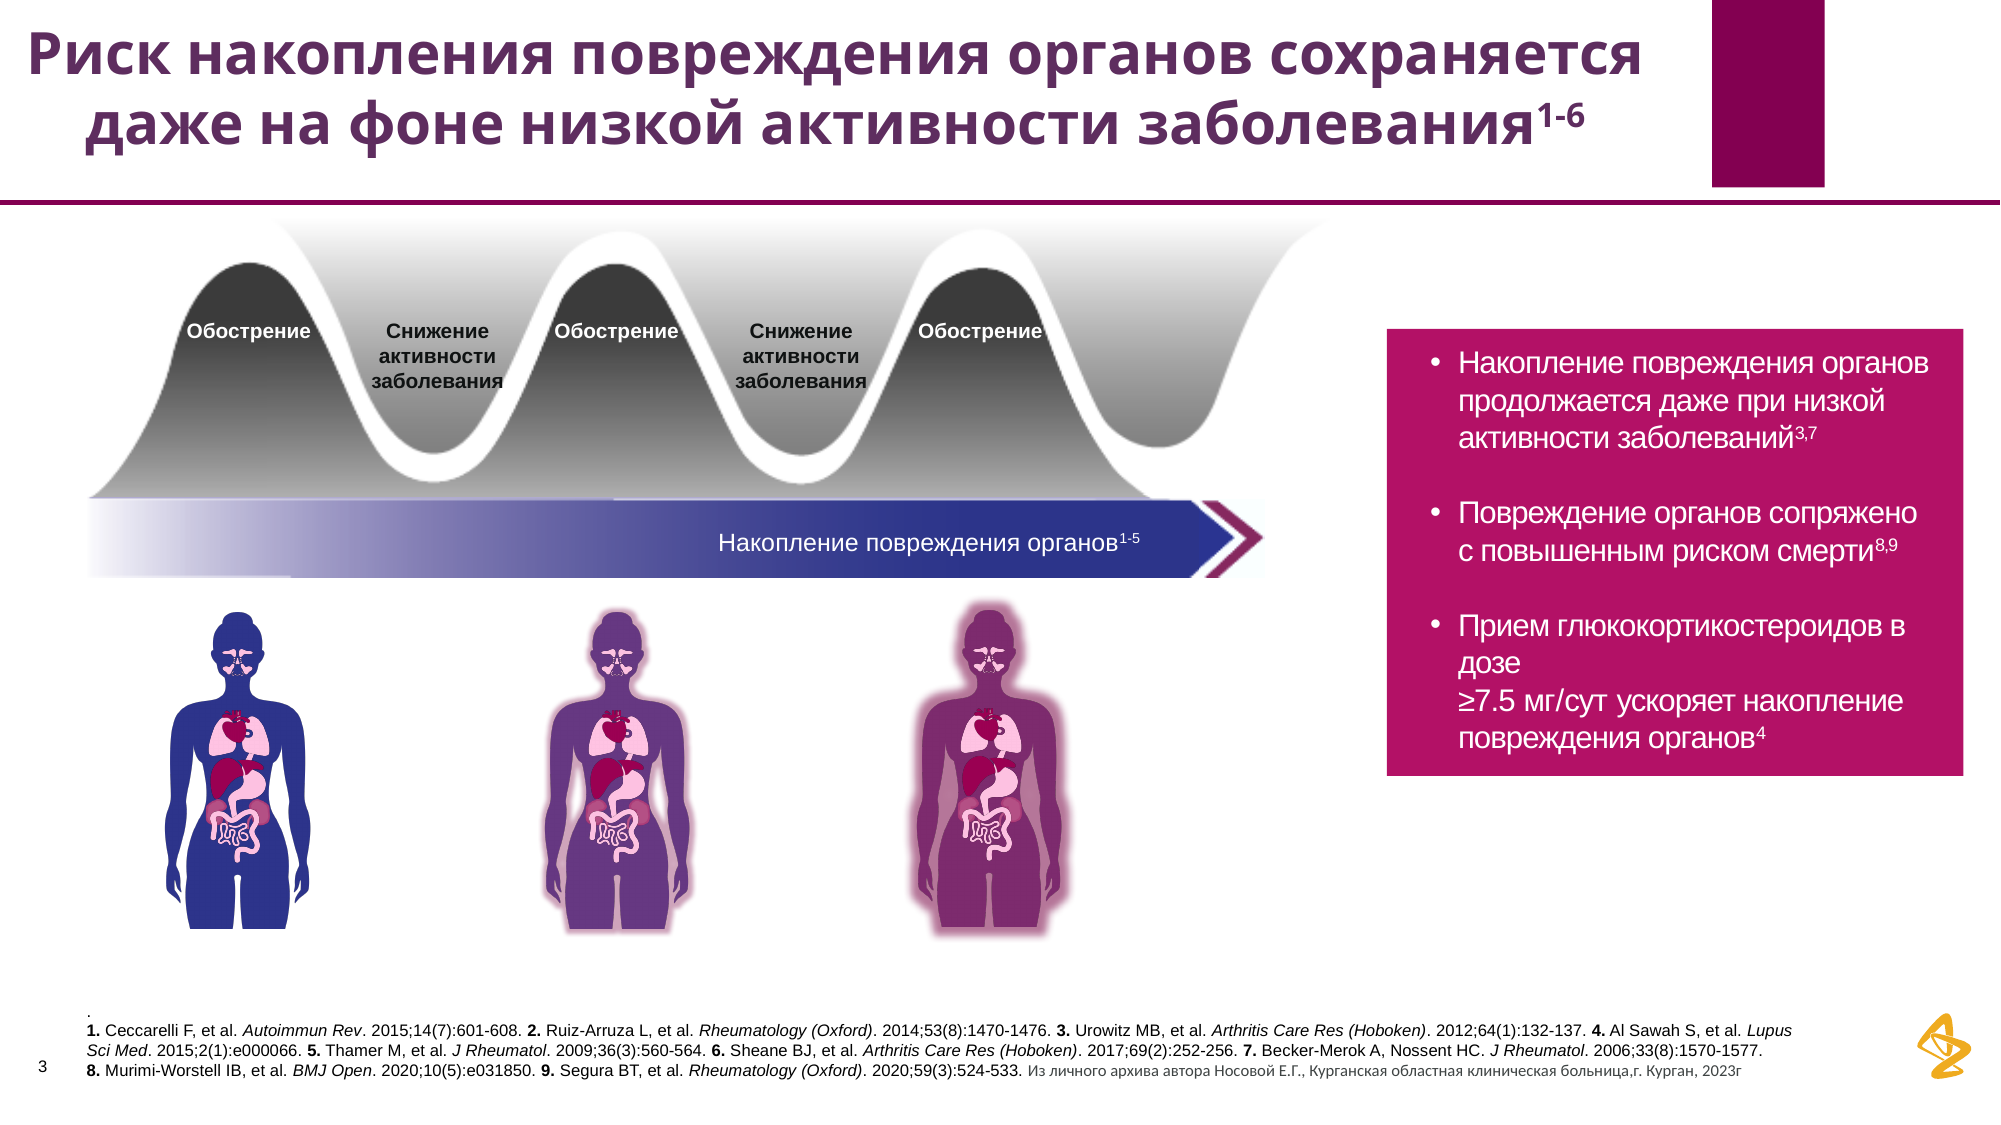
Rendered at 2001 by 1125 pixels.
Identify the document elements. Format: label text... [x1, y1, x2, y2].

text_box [162, 612, 313, 929]
text_box 3 [23, 1056, 65, 1084]
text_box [542, 612, 692, 929]
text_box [86, 217, 1333, 578]
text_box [166, 310, 1063, 402]
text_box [914, 610, 1064, 927]
text_box . 1. Ceccarelli F, et al. Autoimmun Rev. 2015;14(7):601-608. 2. Ruiz-Arruza L, et al. Rheumatology (Oxford). 2014;53(8):1470-1476. 3. Urowitz MB, et al. Arthritis Care Res (Hoboken). 2012;64(1):132-137. 4. Al Sawah S, et al. Lupus Sci Med. 2015;2(1):e000066. 5. Thamer M, et al. J Rheumatol. 2009;36(3):560-564. 6. Sheane BJ, et al. Arthritis Care Res (Hoboken). 2017;69(2):252-256. 7. Becker-Merok A, Nossent HC. J Rheumatol. 2006;33(8):1570-1577. 8. Murimi-Worstell IB, et al. BMJ Open. 2020;10(5):e031850. 9. Segura BT, et al. Rheumatology (Oxford). 2020;59(3):524-533. Из личного архива автора Носовой Е.Г., Курганская областная клиническая больница,г. Курган, 2023г [71, 992, 1825, 1088]
text_box Накопление повреждения органов продолжается даже при низкой активности заболеваний3,7 Повреждение органов сопряжено с повышенным риском смерти8,9 Прием глюкокортикостероидов в дозе ≥7.5 мг/сут ускоряет накопление повреждения органов4 [1386, 328, 1964, 777]
text_box [1917, 1013, 1972, 1079]
